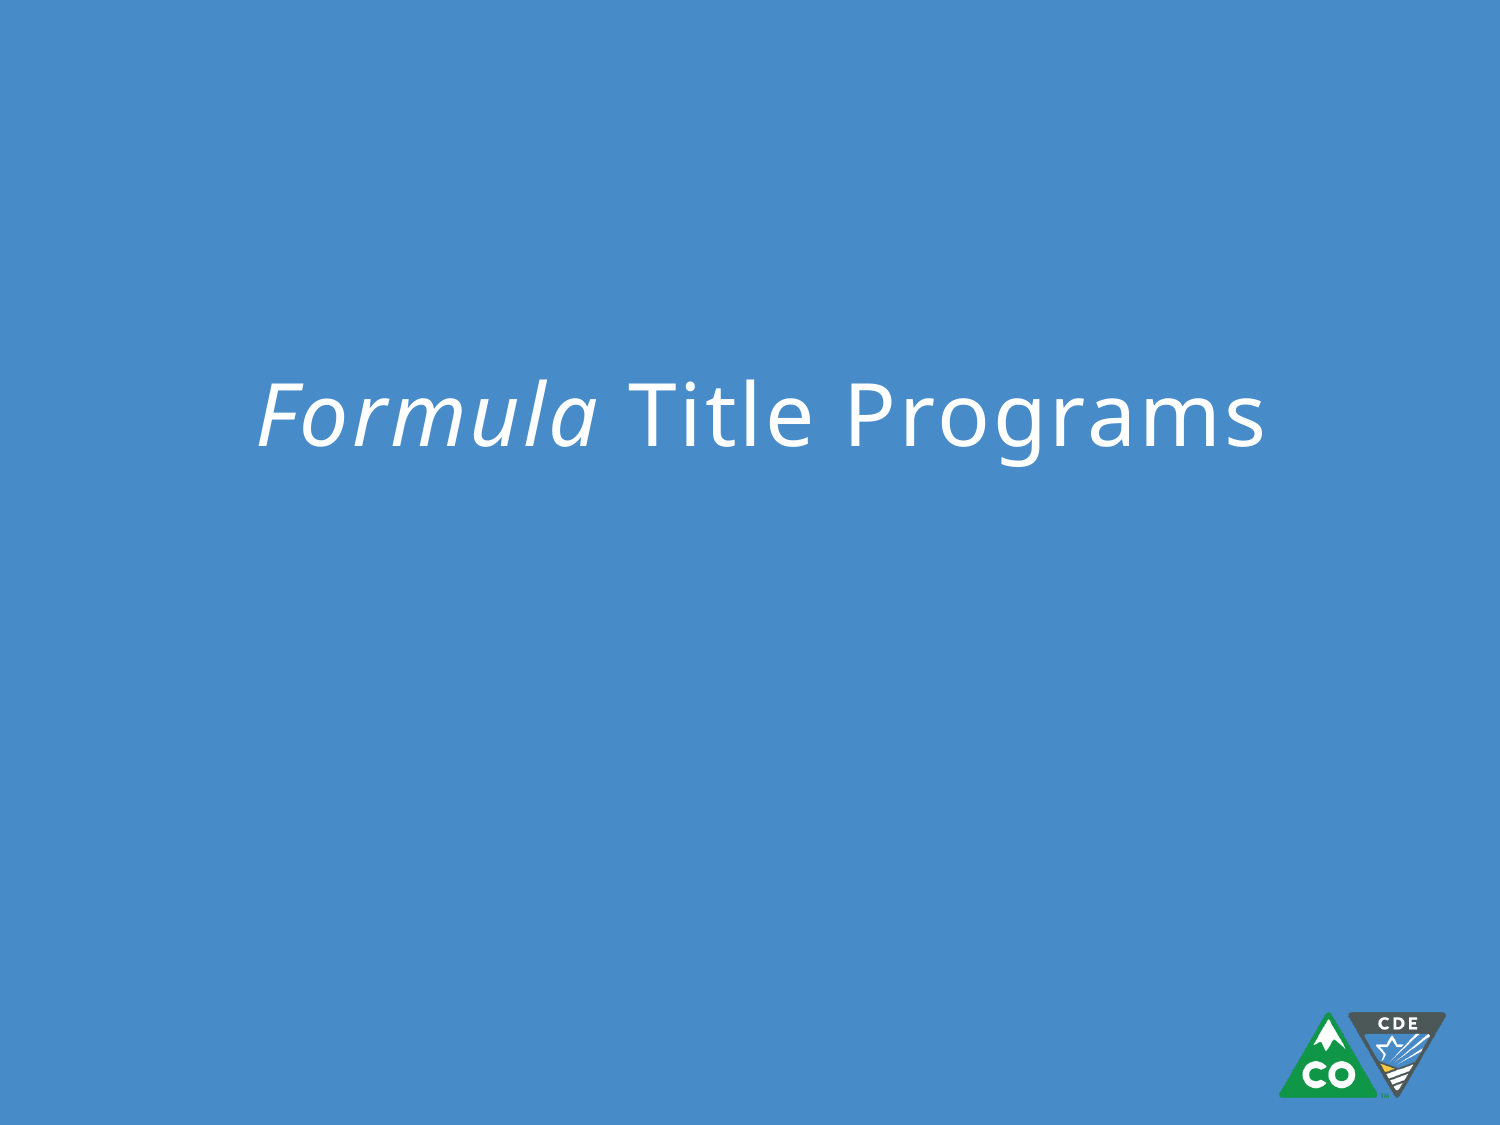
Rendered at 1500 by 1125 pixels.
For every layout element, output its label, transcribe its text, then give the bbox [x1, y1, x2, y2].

title Formula Title Programs [78, 381, 1448, 652]
